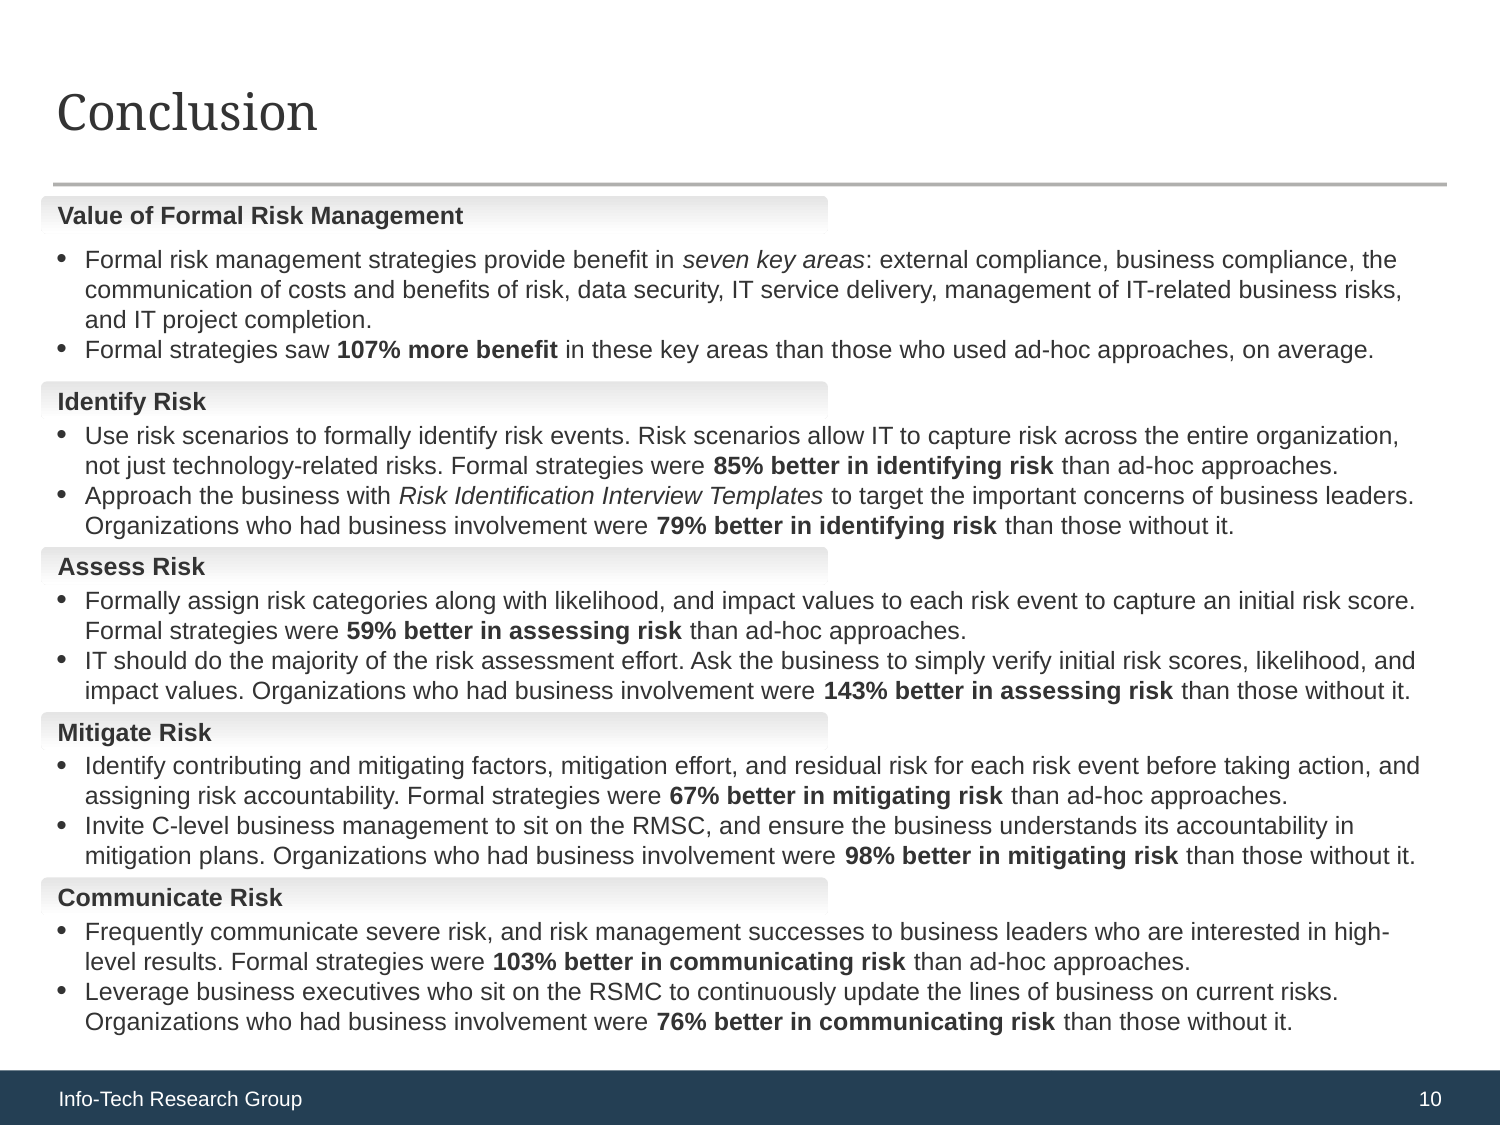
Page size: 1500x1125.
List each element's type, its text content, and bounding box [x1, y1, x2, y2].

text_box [41, 877, 1449, 1036]
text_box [41, 195, 1449, 374]
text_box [41, 381, 1449, 540]
title Conclusion [41, 42, 1457, 185]
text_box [41, 546, 1449, 705]
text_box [41, 711, 1449, 870]
